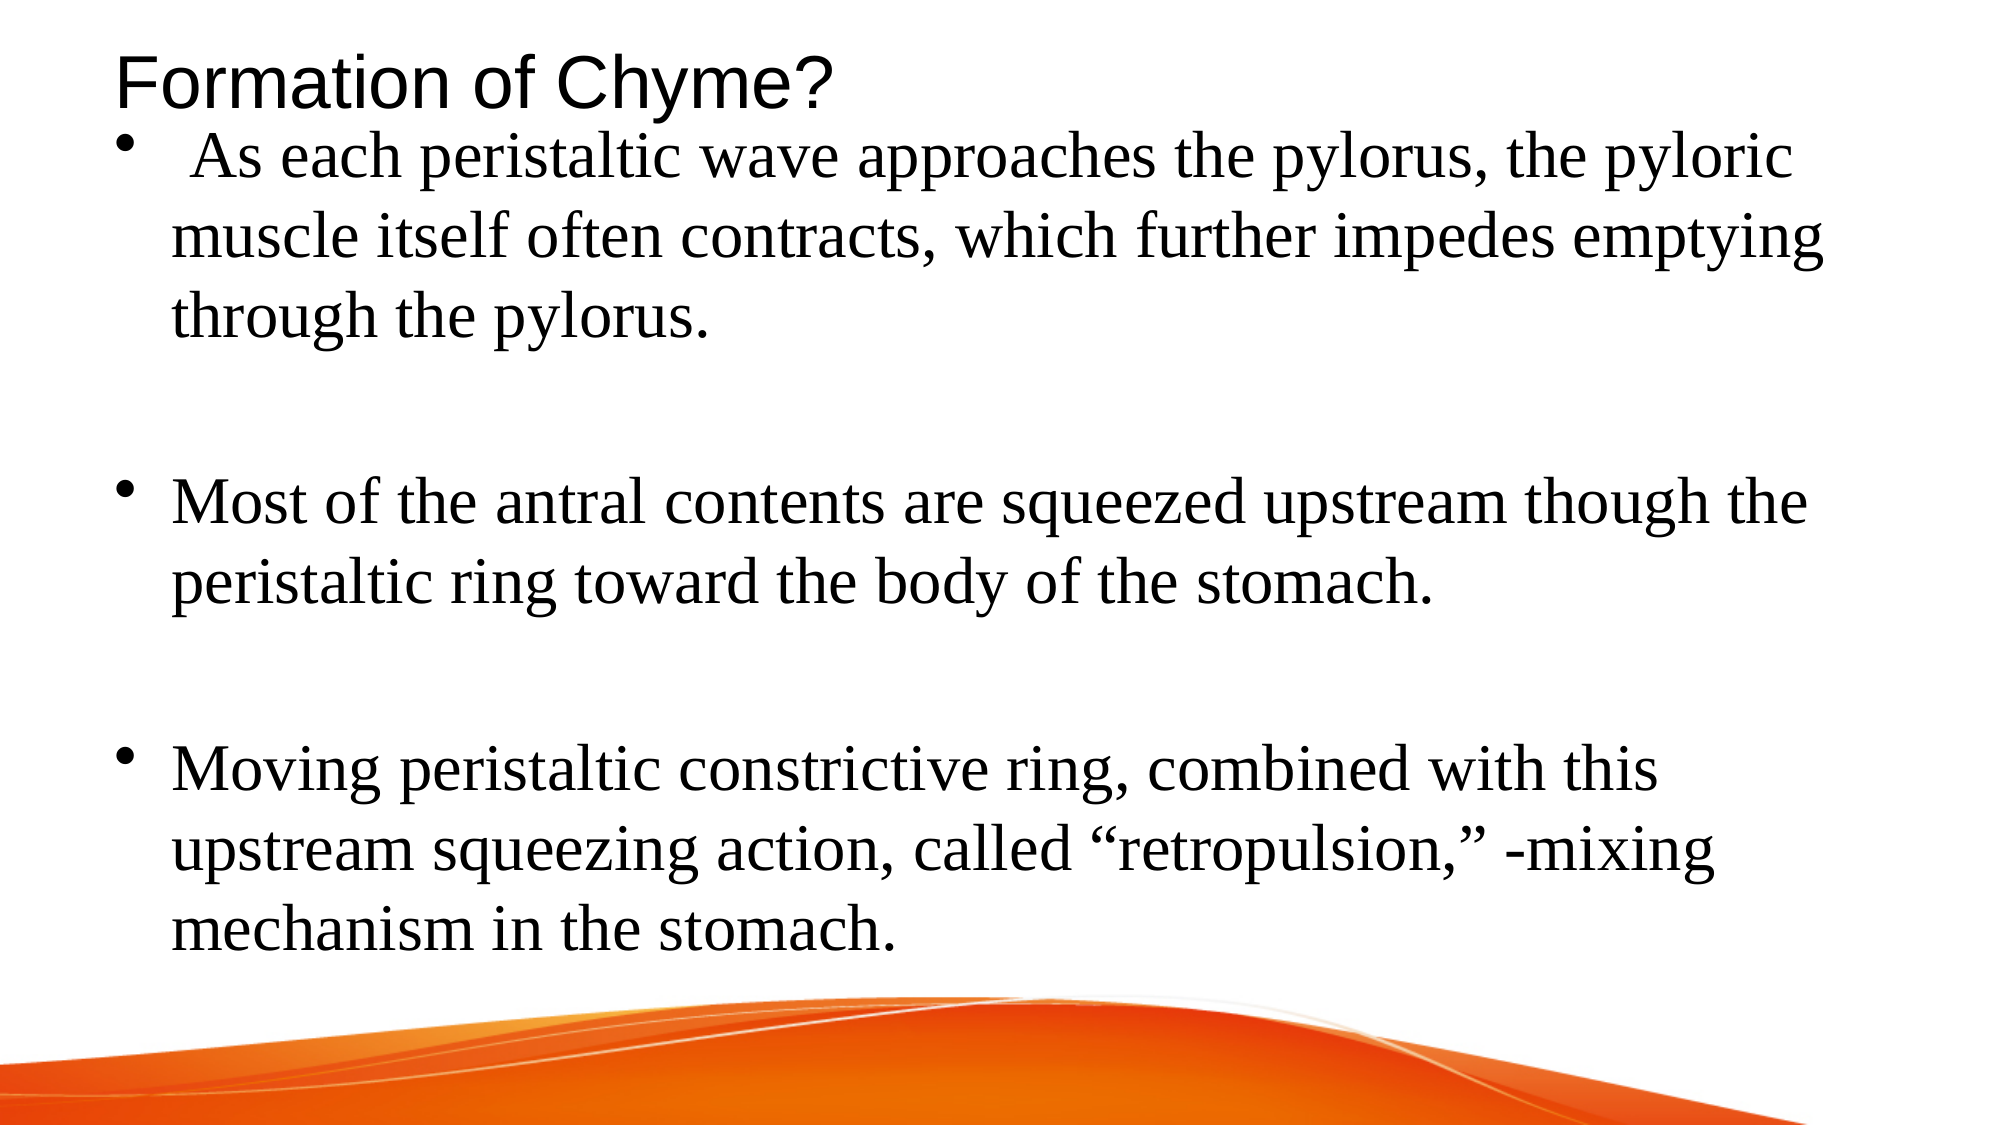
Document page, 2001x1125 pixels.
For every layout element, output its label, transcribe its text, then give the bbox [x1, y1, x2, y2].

list As each peristaltic wave approaches the pylorus, the pyloric muscle itself often contracts, which further impedes emptying through the pylorus. Most of the antral contents are squeezed upstream though the peristaltic ring toward the body of the stomach. Moving peristaltic constrictive ring, combined with this upstream squeezing action, called “retropulsion,” -mixing mechanism in the stomach. [99, 102, 1901, 1006]
picture [0, 0, 2000, 1125]
title Formation of Chyme? [99, 30, 1901, 102]
